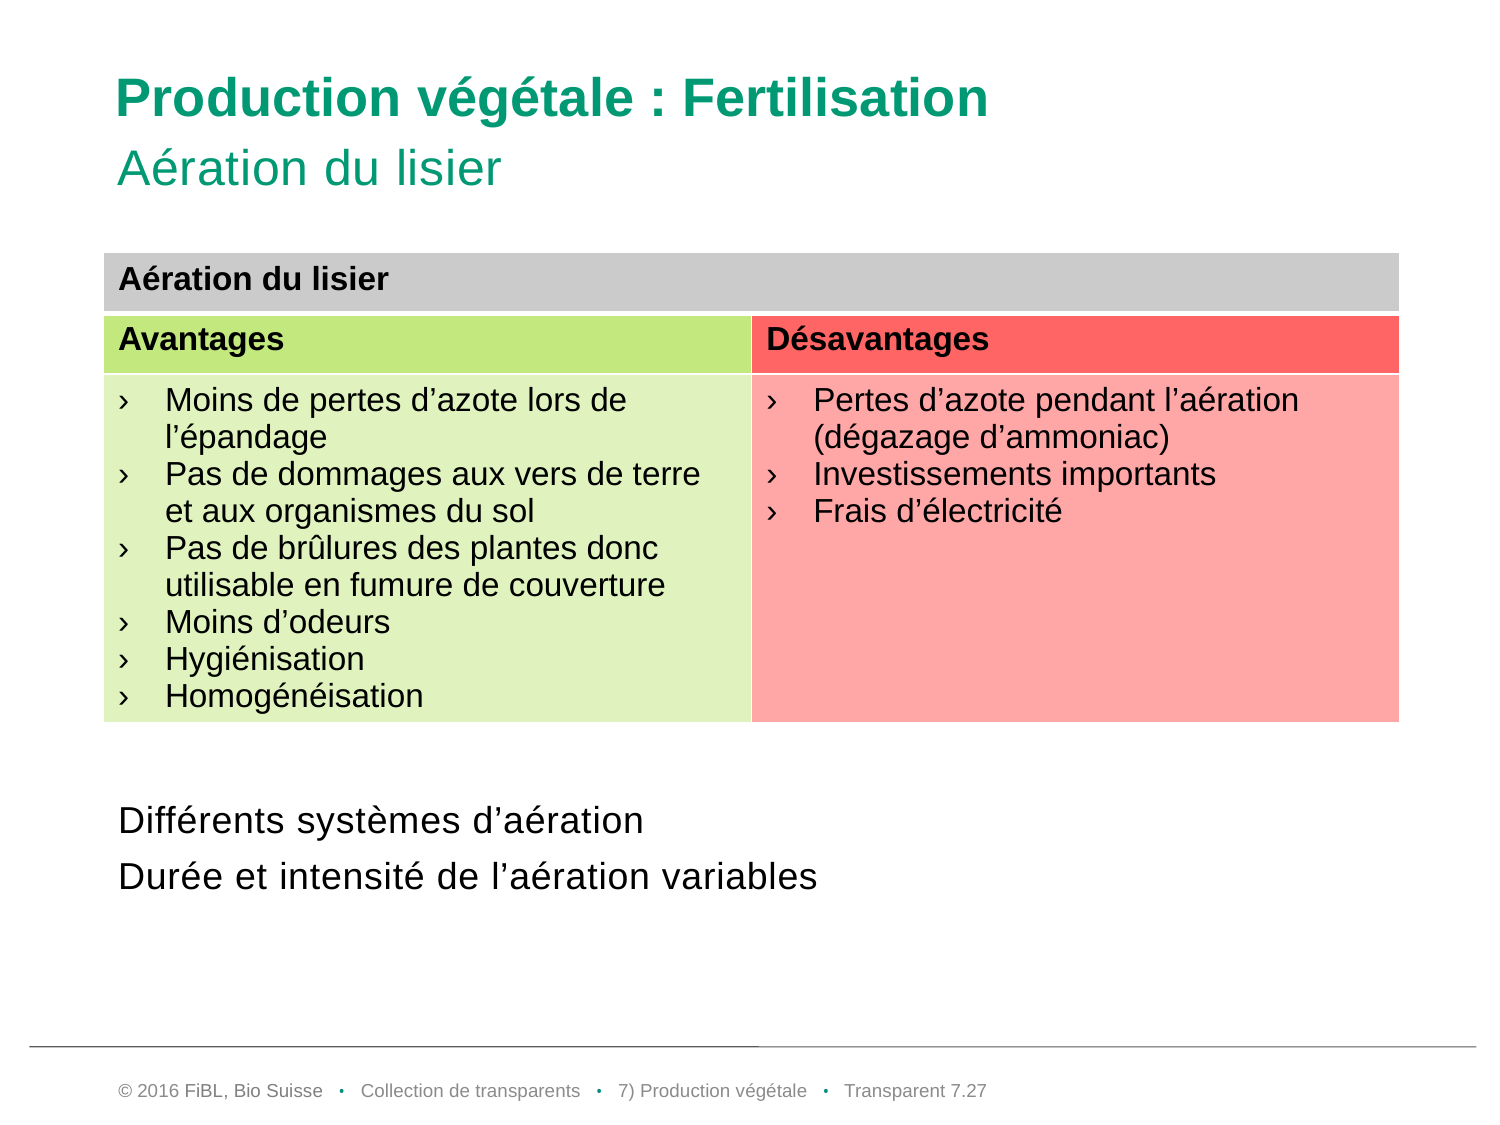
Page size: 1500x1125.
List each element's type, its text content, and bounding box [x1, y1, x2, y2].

table_cell Avantages [104, 316, 751, 373]
table_cell Pertes d’azote pendant l’aération (dégazage d’ammoniac) Investissements importants Frais d’électricité [752, 375, 1399, 722]
table_header Aération du lisier [104, 253, 1399, 311]
table_cell Désavantages [752, 316, 1399, 373]
title Production végétale : Fertilisation [100, 59, 1397, 138]
table_cell Moins de pertes d’azote lors de l’épandage Pas de dommages aux vers de terre et aux organismes du sol Pas de brûlures des plantes donc utilisable en fumure de couverture Moins d’odeurs Hygiénisation Homogénéisation [104, 375, 751, 722]
footer © 2016 FiBL, Bio Suisse • Collection de transparents • 7) Production végétale • Transparent 7.26 [103, 1055, 1140, 1125]
list Différents systèmes d’aération Durée et intensité de l’aération variables [103, 793, 1400, 976]
list Aération du lisier [101, 135, 1397, 209]
